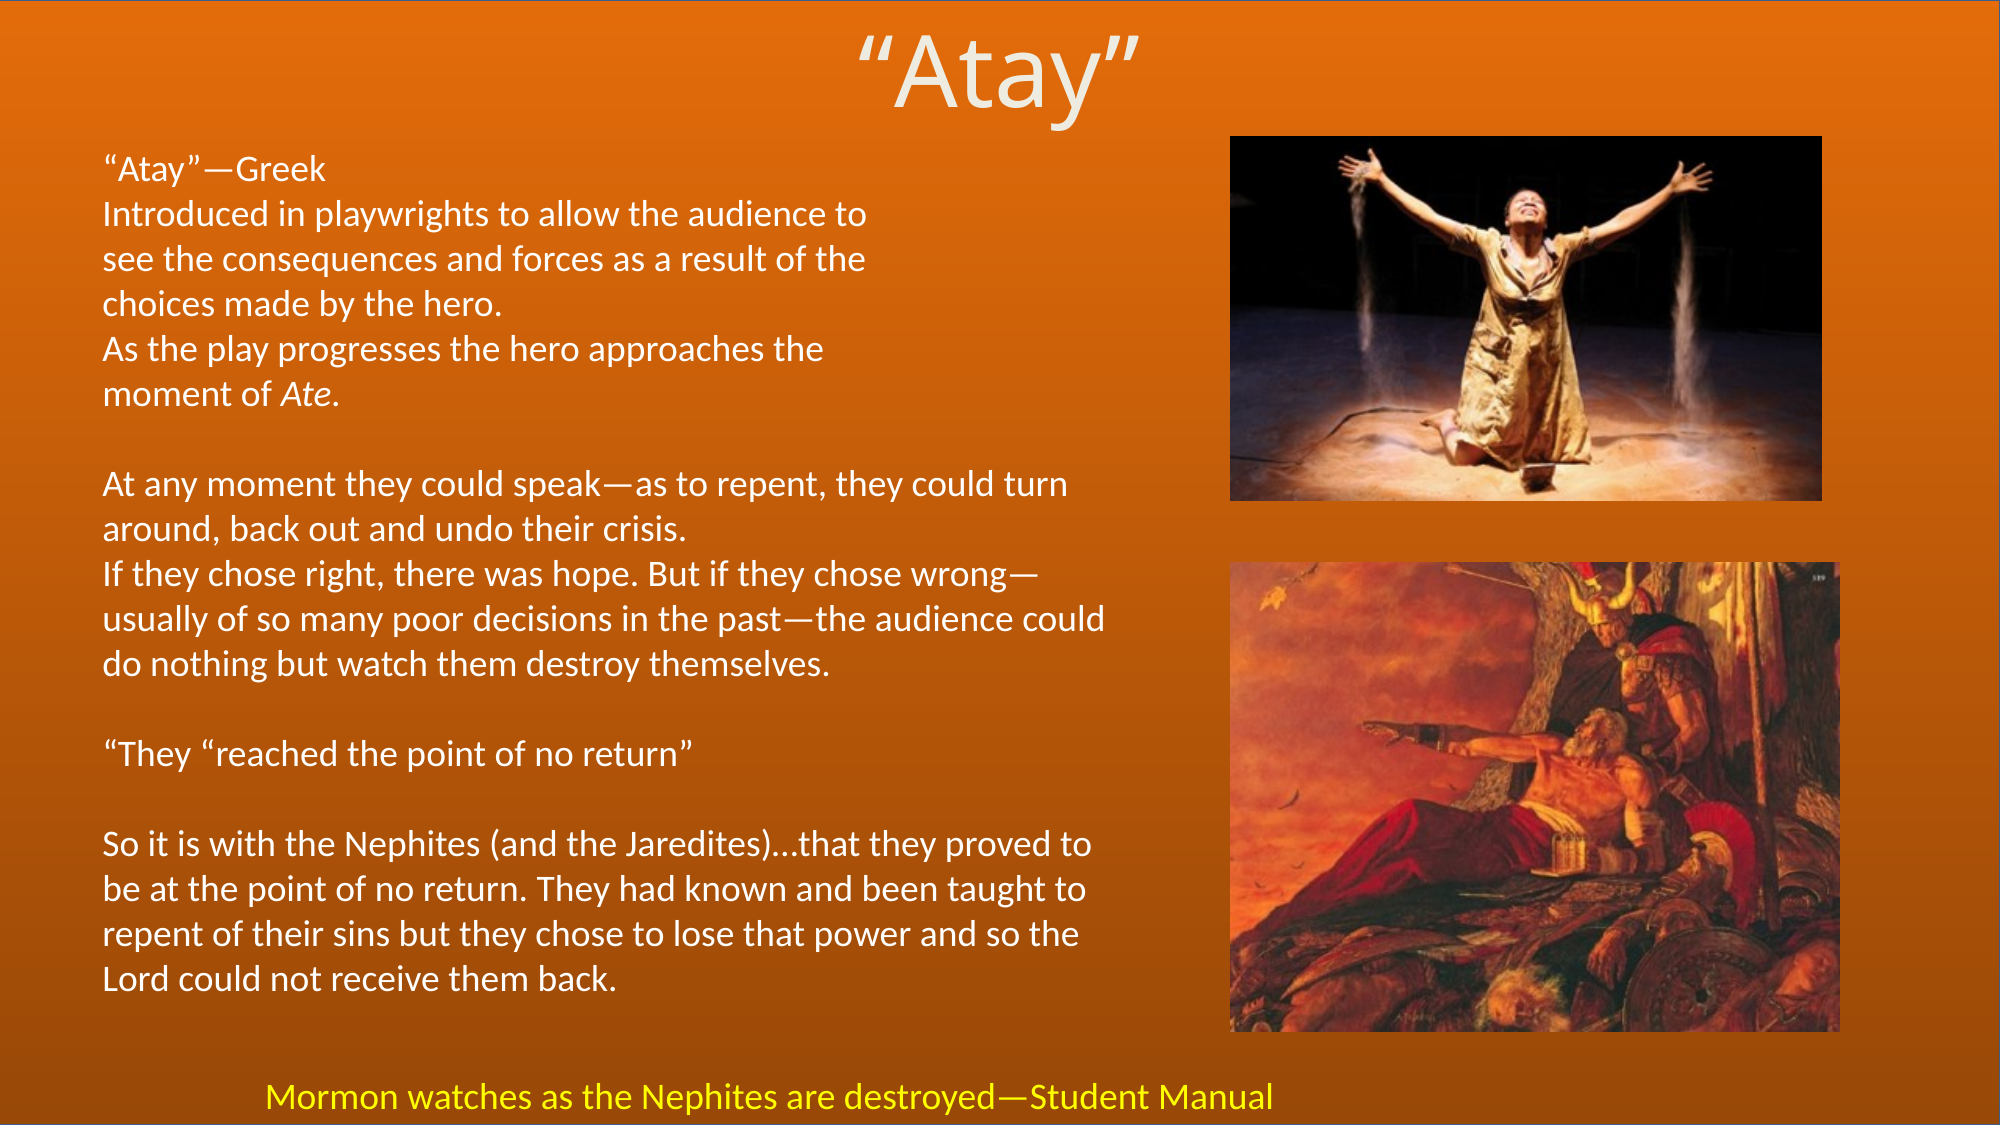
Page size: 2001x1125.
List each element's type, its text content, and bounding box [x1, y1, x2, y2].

text_box “Atay” [249, 0, 1750, 135]
text_box Mormon watches as the Nephites are destroyed—Student Manual [249, 1064, 1413, 1125]
picture [1230, 136, 1822, 501]
text_box “Atay”—Greek Introduced in playwrights to allow the audience to see the consequences and forces as a result of the choices made by the hero. As the play progresses the hero approaches the moment of Ate. At any moment they could speak—as to repent, they could turn around, back out and undo their crisis. If they chose right, there was hope. But if they chose wrong—usually of so many poor decisions in the past—the audience could do nothing but watch them destroy themselves. “They “reached the point of no return” So it is with the Nephites (and the Jaredites)…that they proved to be at the point of no return. They had known and been taught to repent of their sins but they chose to lose that power and so the Lord could not receive them back. [87, 136, 1125, 1006]
text_box [0, 0, 2000, 1125]
picture [1230, 562, 1840, 1032]
